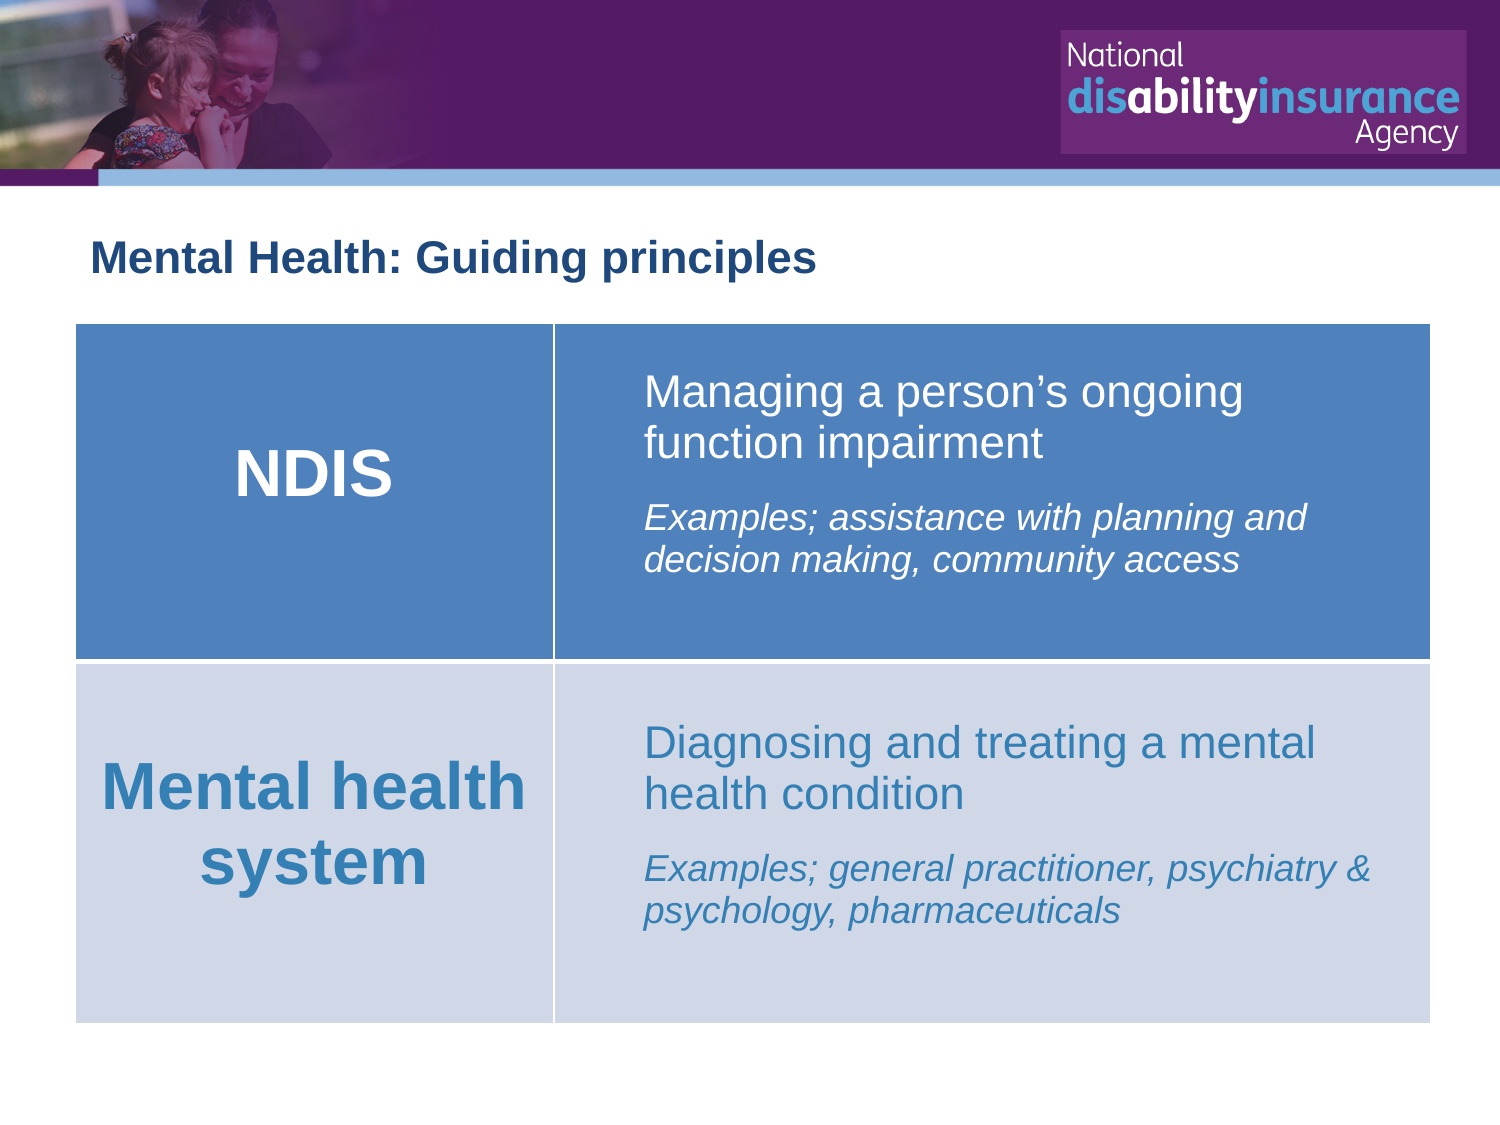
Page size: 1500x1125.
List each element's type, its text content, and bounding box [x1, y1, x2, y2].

table_header Managing a person’s ongoing function impairment Examples; assistance with planning and decision making, community access [555, 324, 1430, 659]
title Mental Health: Guiding principles [75, 220, 1409, 322]
picture [0, 0, 1500, 1125]
table_cell Mental health system [76, 664, 553, 1023]
table_header NDIS [76, 324, 553, 659]
table_cell Diagnosing and treating a mental health condition Examples; general practitioner, psychiatry & psychology, pharmaceuticals [555, 664, 1430, 1023]
